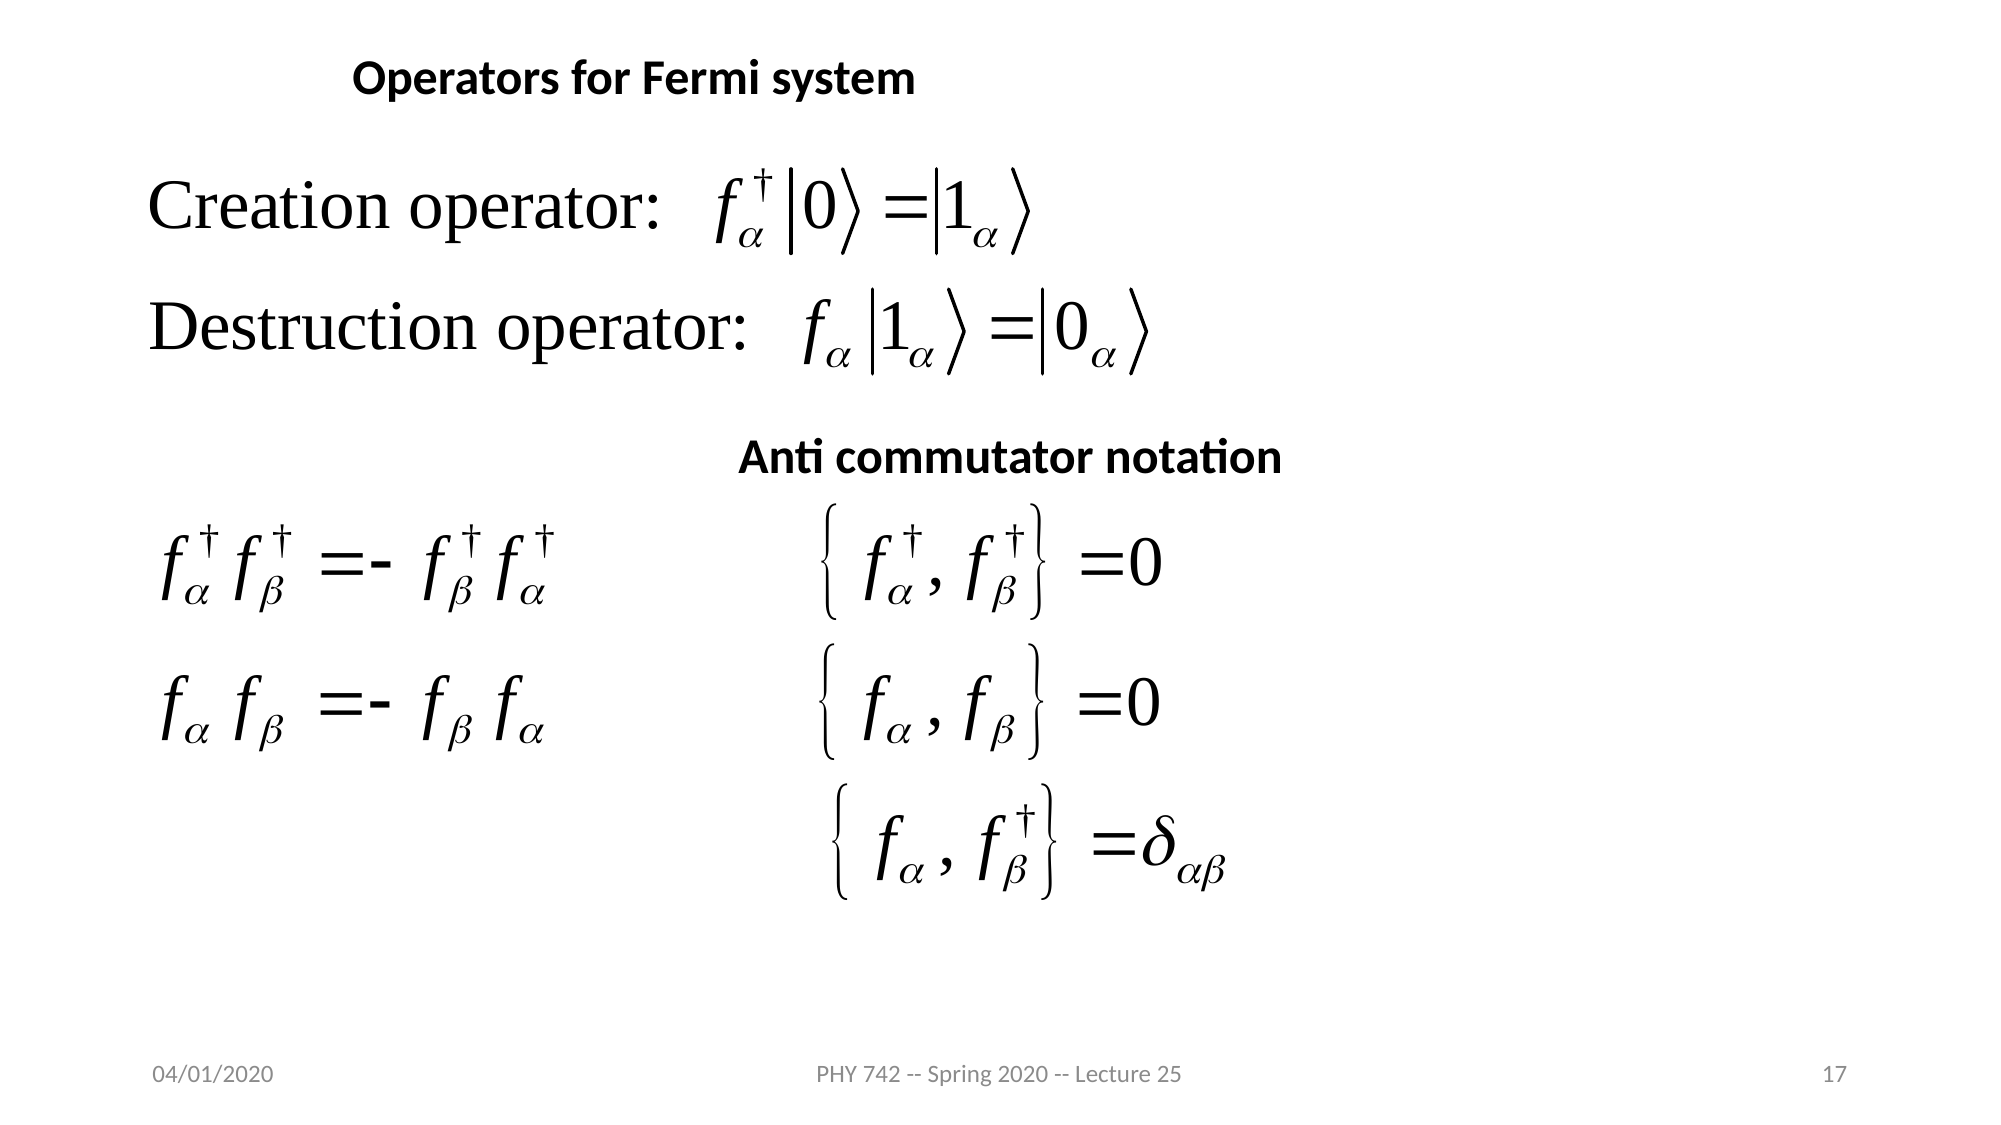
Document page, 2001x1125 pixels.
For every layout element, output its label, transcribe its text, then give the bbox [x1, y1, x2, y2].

text_box Operators for Fermi system [337, 37, 1675, 113]
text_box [141, 155, 1239, 910]
text_box Anti commutator notation [1239, 416, 1548, 492]
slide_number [137, 1042, 588, 1103]
footer PHY 742 -- Spring 2020 -- Lecture 25 [662, 1042, 1338, 1103]
slide_number 17 [1412, 1042, 1863, 1103]
